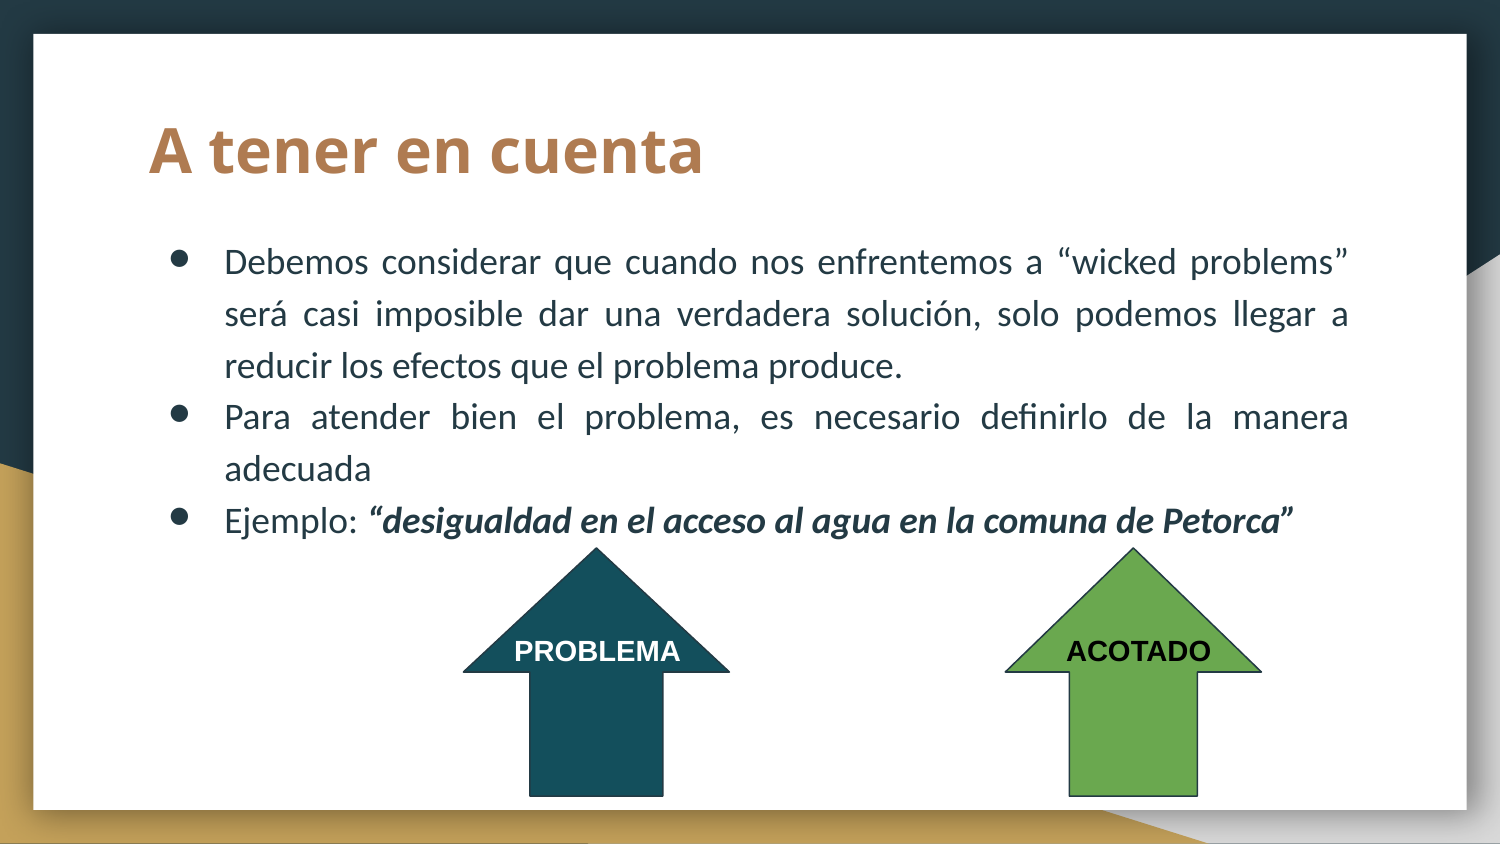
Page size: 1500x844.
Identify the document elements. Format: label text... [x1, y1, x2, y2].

text_box PROBLEMA [499, 617, 730, 727]
text_box [1005, 636, 1042, 672]
text_box [529, 727, 663, 797]
text_box ACOTADO [1042, 617, 1309, 727]
text_box [463, 638, 499, 672]
text_box [1069, 727, 1198, 797]
list Debemos considerar que cuando nos enfrentemos a “wicked problems” será casi imposible dar una verdadera solución, solo podemos llegar a reducir los efectos que el problema produce. Para atender bien el problema, es necesario definirlo de la manera adecuada Ejemplo: “desigualdad en el acceso al agua en la comuna de Petorca” [134, 215, 1366, 618]
text_box [522, 547, 671, 617]
text_box [1062, 547, 1205, 617]
title A tener en cuenta [134, 96, 1366, 215]
